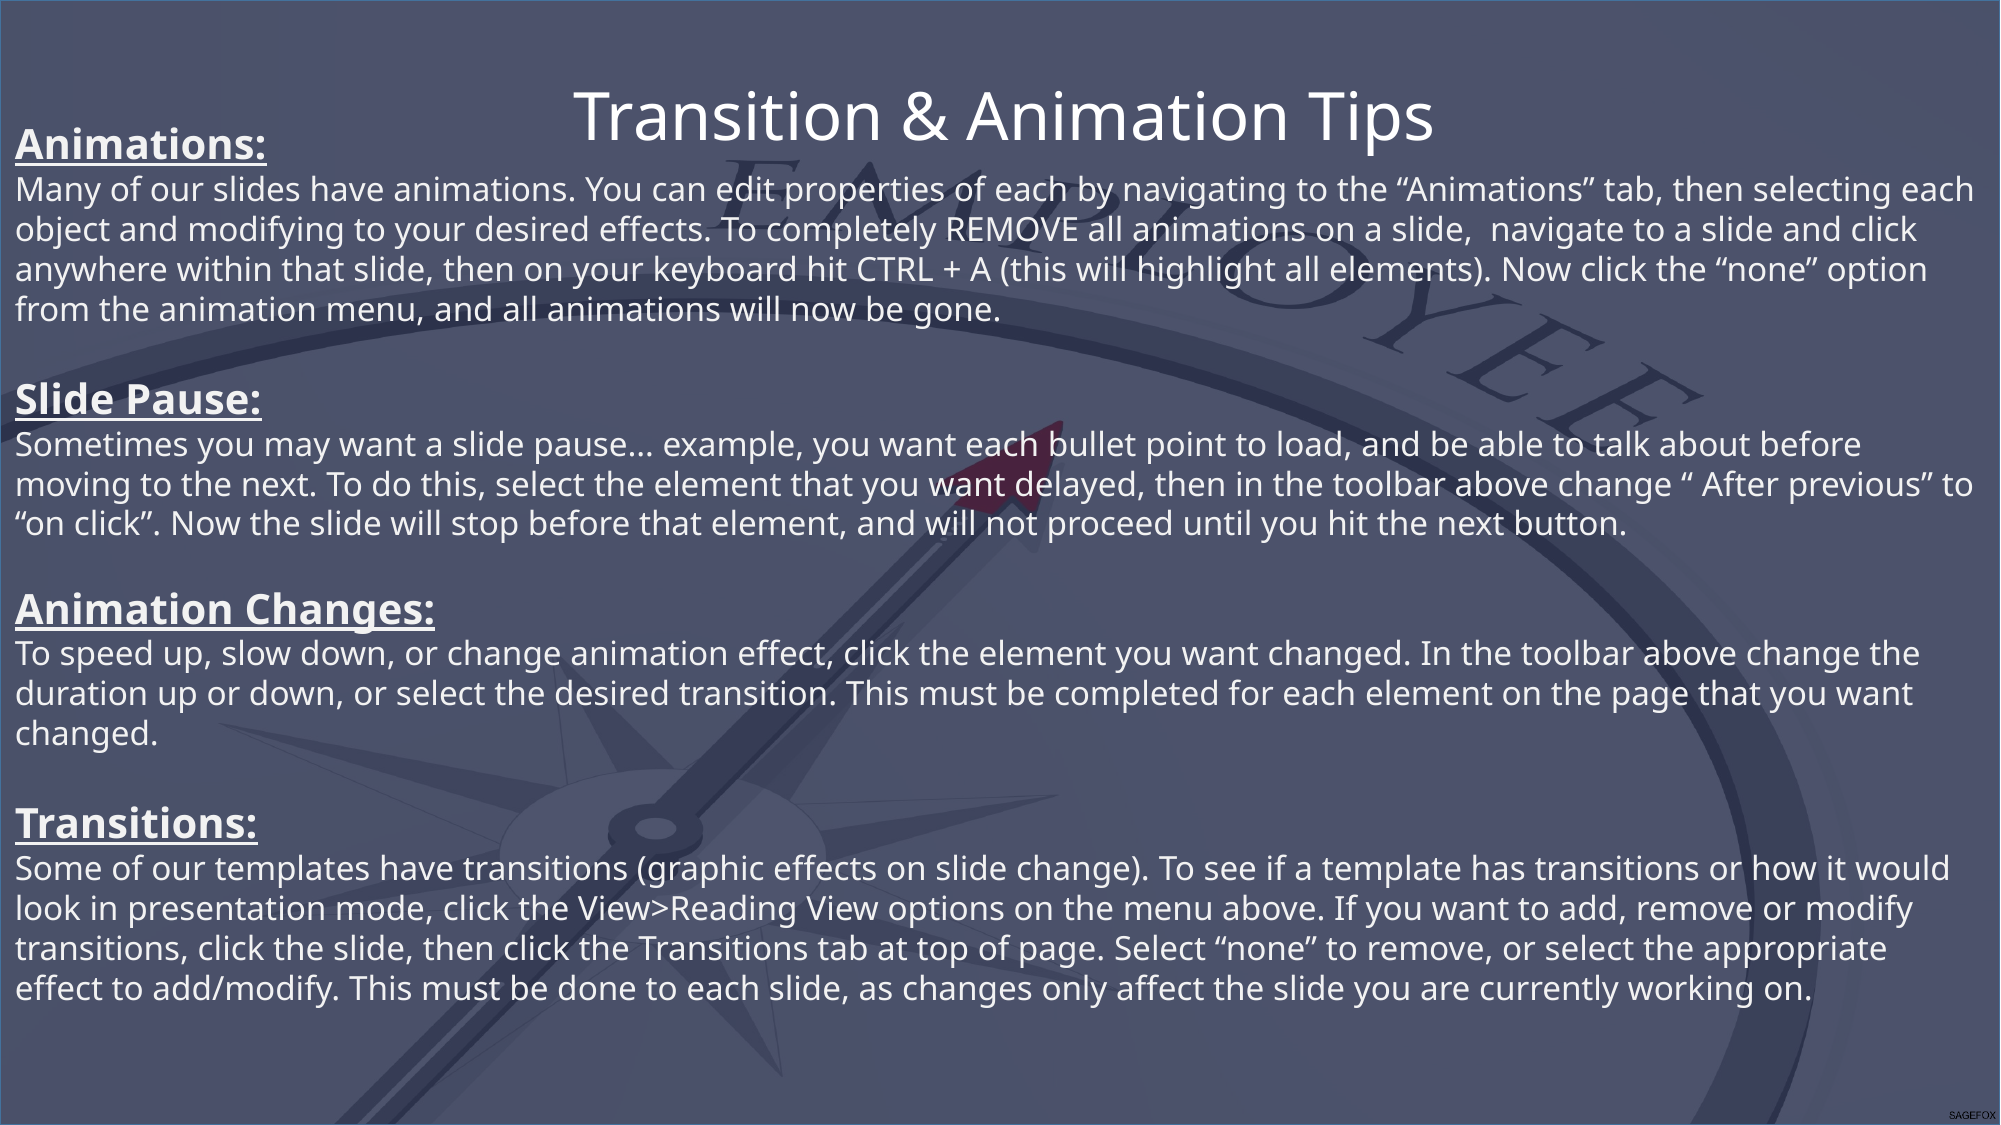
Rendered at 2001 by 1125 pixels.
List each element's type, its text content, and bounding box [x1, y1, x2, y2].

text_box Animations: Many of our slides have animations. You can edit properties of each by navigating to the “Animations” tab, then selecting each object and modifying to your desired effects. To completely REMOVE all animations on a slide, navigate to a slide and click anywhere within that slide, then on your keyboard hit CTRL + A (this will highlight all elements). Now click the “none” option from the animation menu, and all animations will now be gone. Slide Pause: Sometimes you may want a slide pause… example, you want each bullet point to load, and be able to talk about before moving to the next. To do this, select the element that you want delayed, then in the toolbar above change “ After previous” to “on click”. Now the slide will stop before that element, and will not proceed until you hit the next button. Animation Changes: To speed up, slow down, or change animation effect, click the element you want changed. In the toolbar above change the duration up or down, or select the desired transition. This must be completed for each element on the page that you want changed. Transitions: Some of our templates have transitions (graphic effects on slide change). To see if a template has transitions or how it would look in presentation mode, click the View>Reading View options on the menu above. If you want to add, remove or modify transitions, click the slide, then click the Transitions tab at top of page. Select “none” to remove, or select the appropriate effect to add/modify. This must be done to each slide, as changes only affect the slide you are currently working on. [0, 0, 2000, 1125]
title Transition & Animation Tips [477, 59, 1532, 177]
